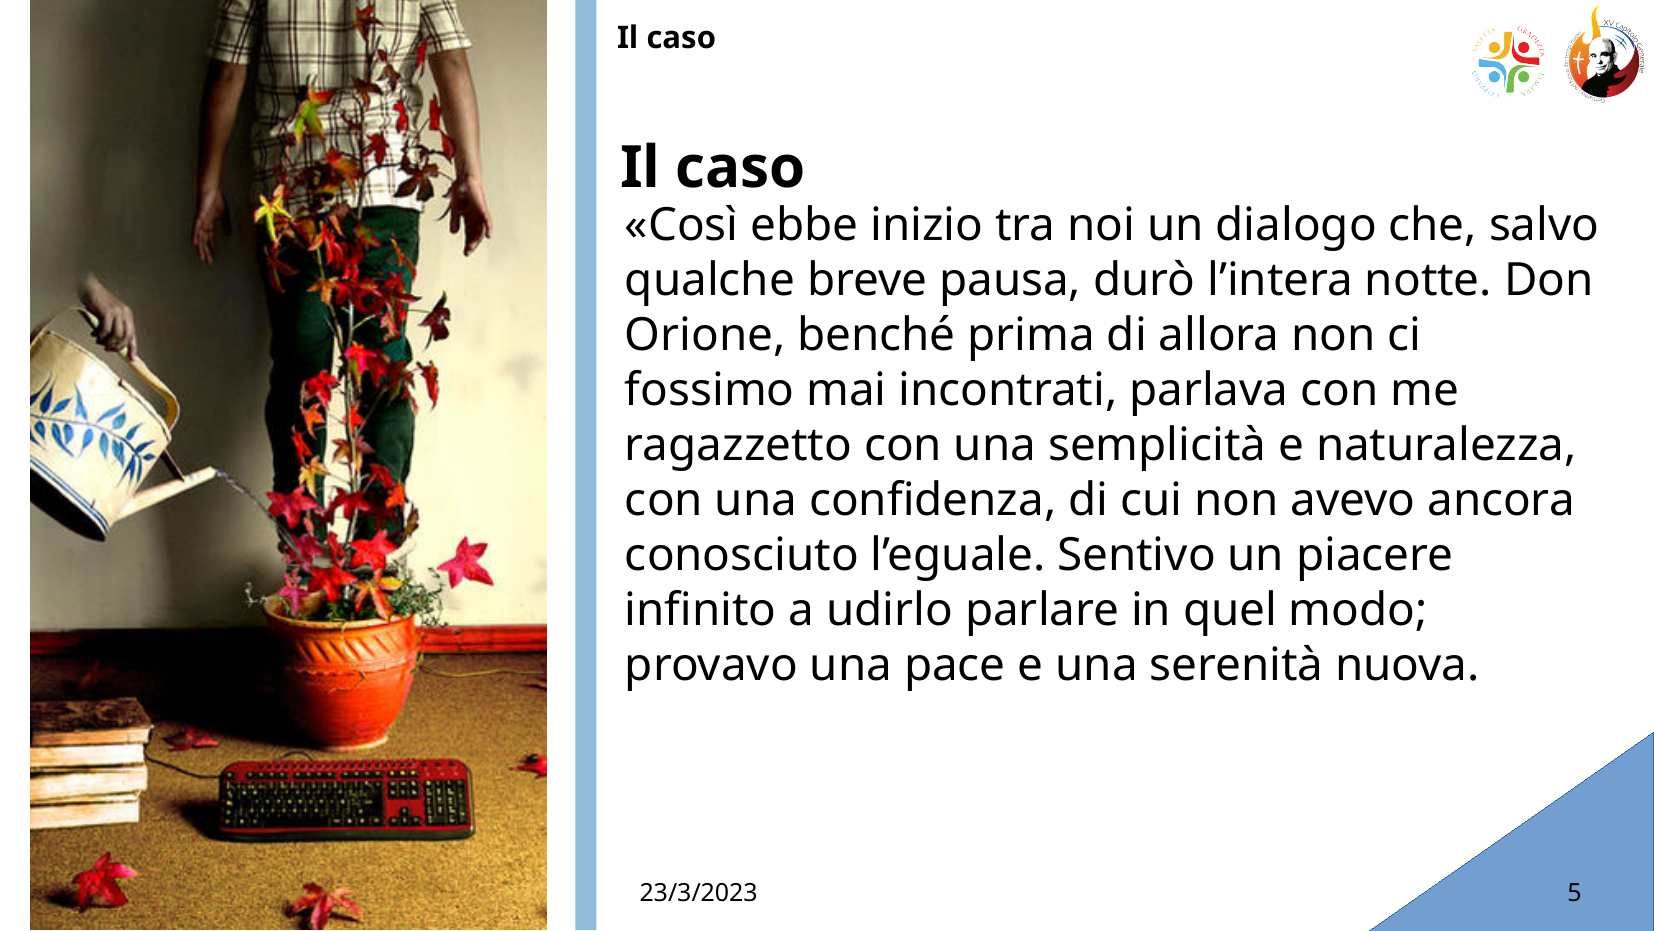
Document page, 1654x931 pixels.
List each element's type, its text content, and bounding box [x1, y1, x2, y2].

title Il caso [620, 129, 1617, 195]
picture [30, 0, 547, 931]
picture [1472, 26, 1545, 98]
subtitle «Così ebbe inizio tra noi un dialogo che, salvo qualche breve pausa, durò l’intera notte. Don Orione, benché prima di allora non ci fossimo mai incontrati, parlava con me ragazzetto con una semplicità e naturalezza, con una confidenza, di cui non avevo ancora conosciuto l’eguale. Sentivo un piacere infinito a udirlo parlare in quel modo; provavo una pace e una serenità nuova. [624, 195, 1602, 864]
text_box Il caso [602, 9, 1335, 63]
picture [1563, 4, 1646, 103]
